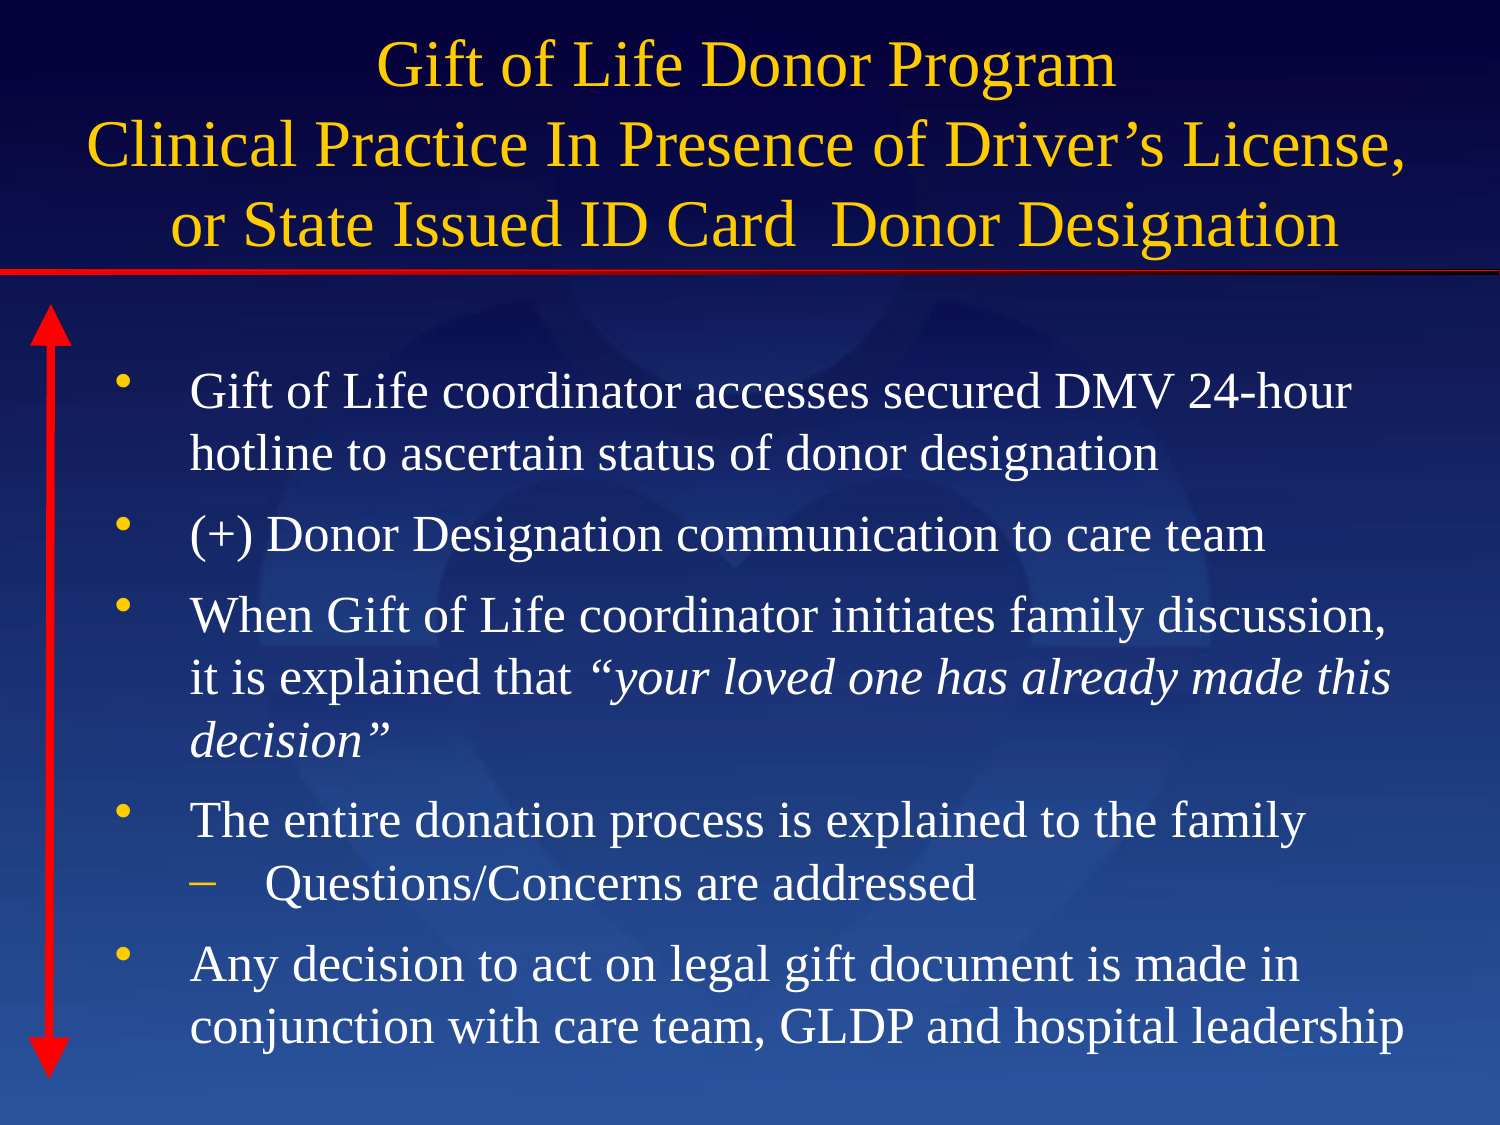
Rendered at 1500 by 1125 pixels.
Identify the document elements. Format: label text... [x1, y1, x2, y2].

text_box Gift of Life coordinator accesses secured DMV 24-hour hotline to ascertain status of donor designation (+) Donor Designation communication to care team When Gift of Life coordinator initiates family discussion, it is explained that “your loved one has already made this decision” The entire donation process is explained to the family Questions/Concerns are addressed Any decision to act on legal gift document is made in conjunction with care team, GLDP and hospital leadership [99, 348, 1438, 1062]
picture [0, 0, 1500, 269]
picture [0, 275, 1500, 1125]
text_box Gift of Life Donor Program Clinical Practice In Presence of Driver’s License, or State Issued ID Card Donor Designation [49, 12, 1463, 268]
text_box [38, 304, 62, 1080]
text_box [0, 269, 1500, 275]
